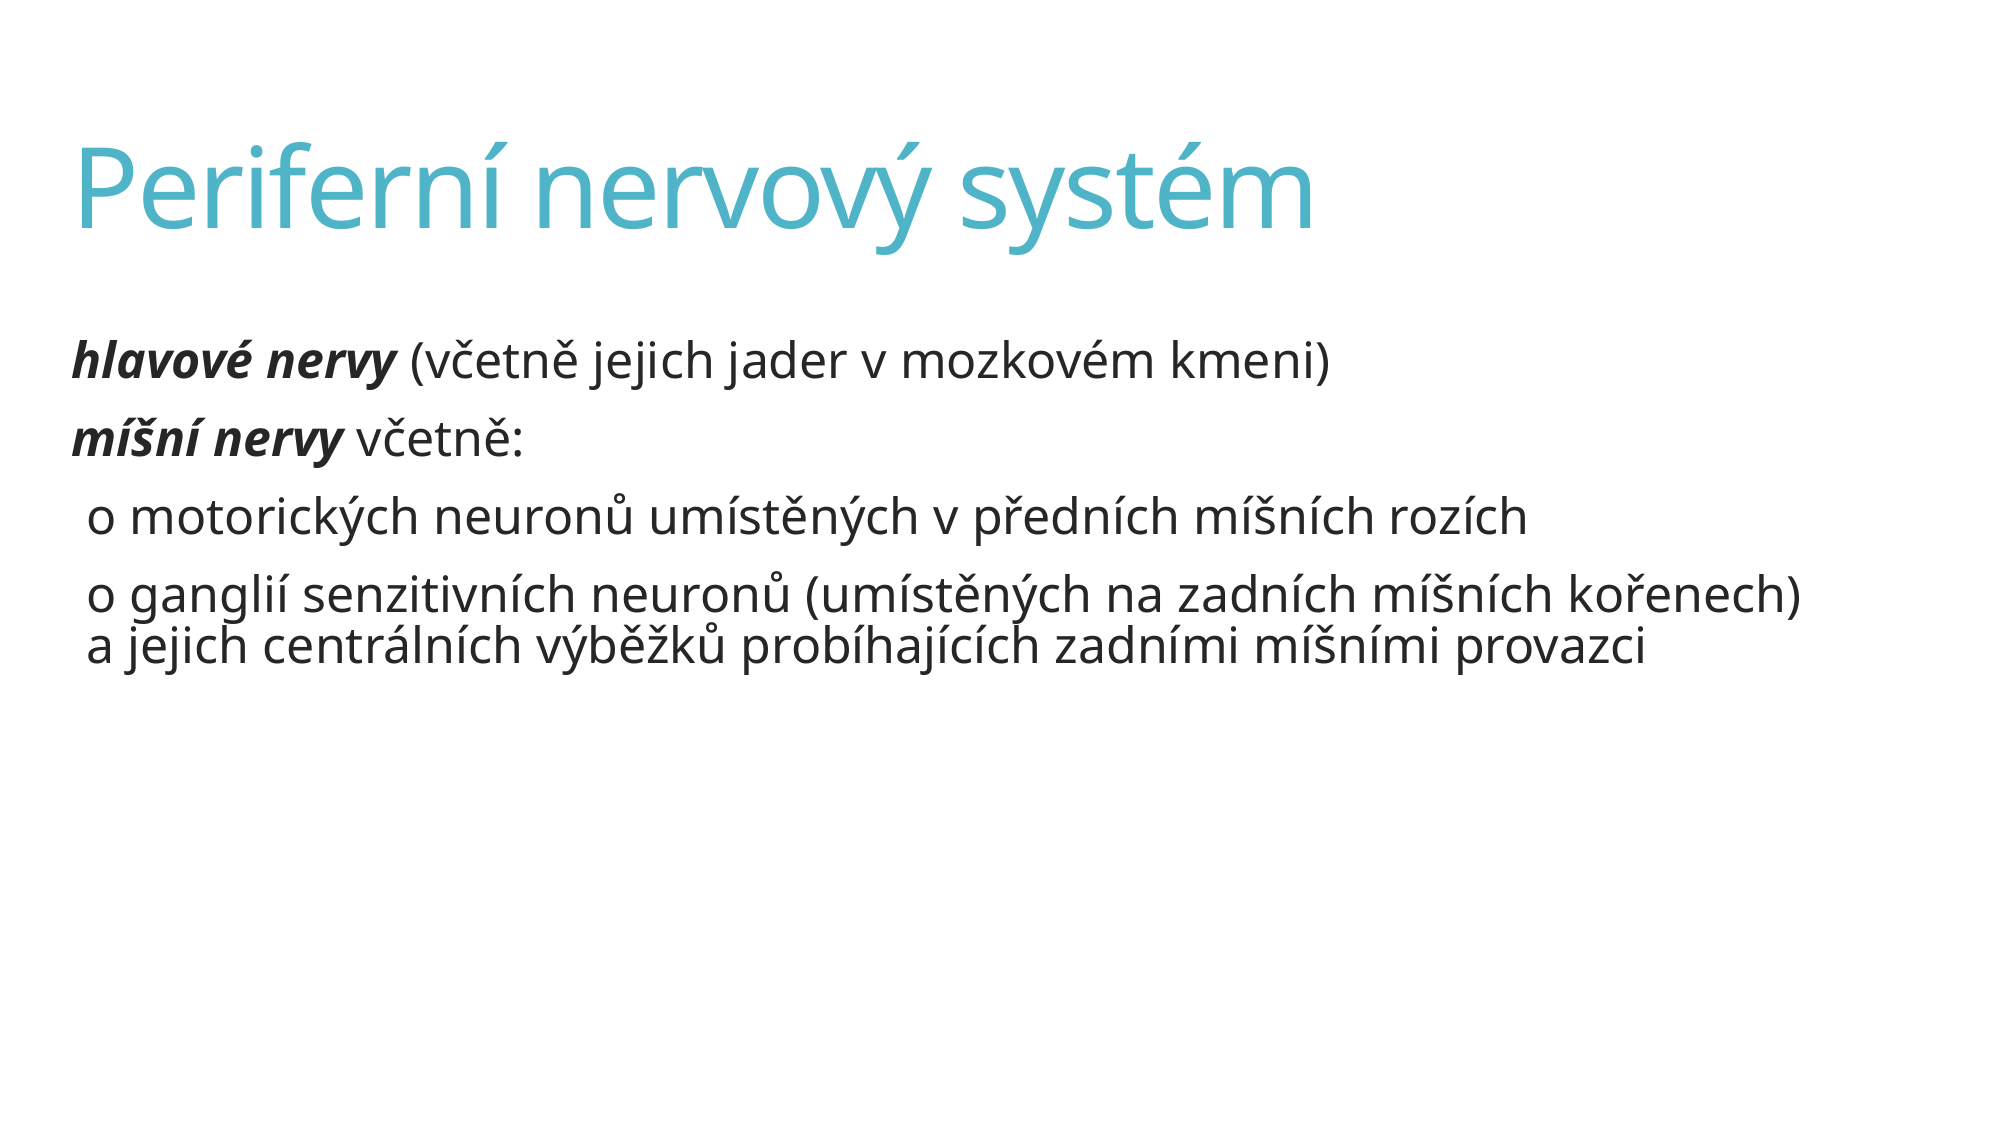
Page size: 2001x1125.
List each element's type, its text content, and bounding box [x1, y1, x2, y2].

title Periferní nervový systém [56, 57, 1824, 330]
list hlavové nervy (včetně jejich jader v mozkovém kmeni) míšní nervy včetně: o motorických neuronů umístěných v předních míšních rozích o ganglií senzitivních neuronů (umístěných na zadních míšních kořenech) a jejich centrálních výběžků probíhajících zadními míšními provazci [56, 329, 1821, 948]
